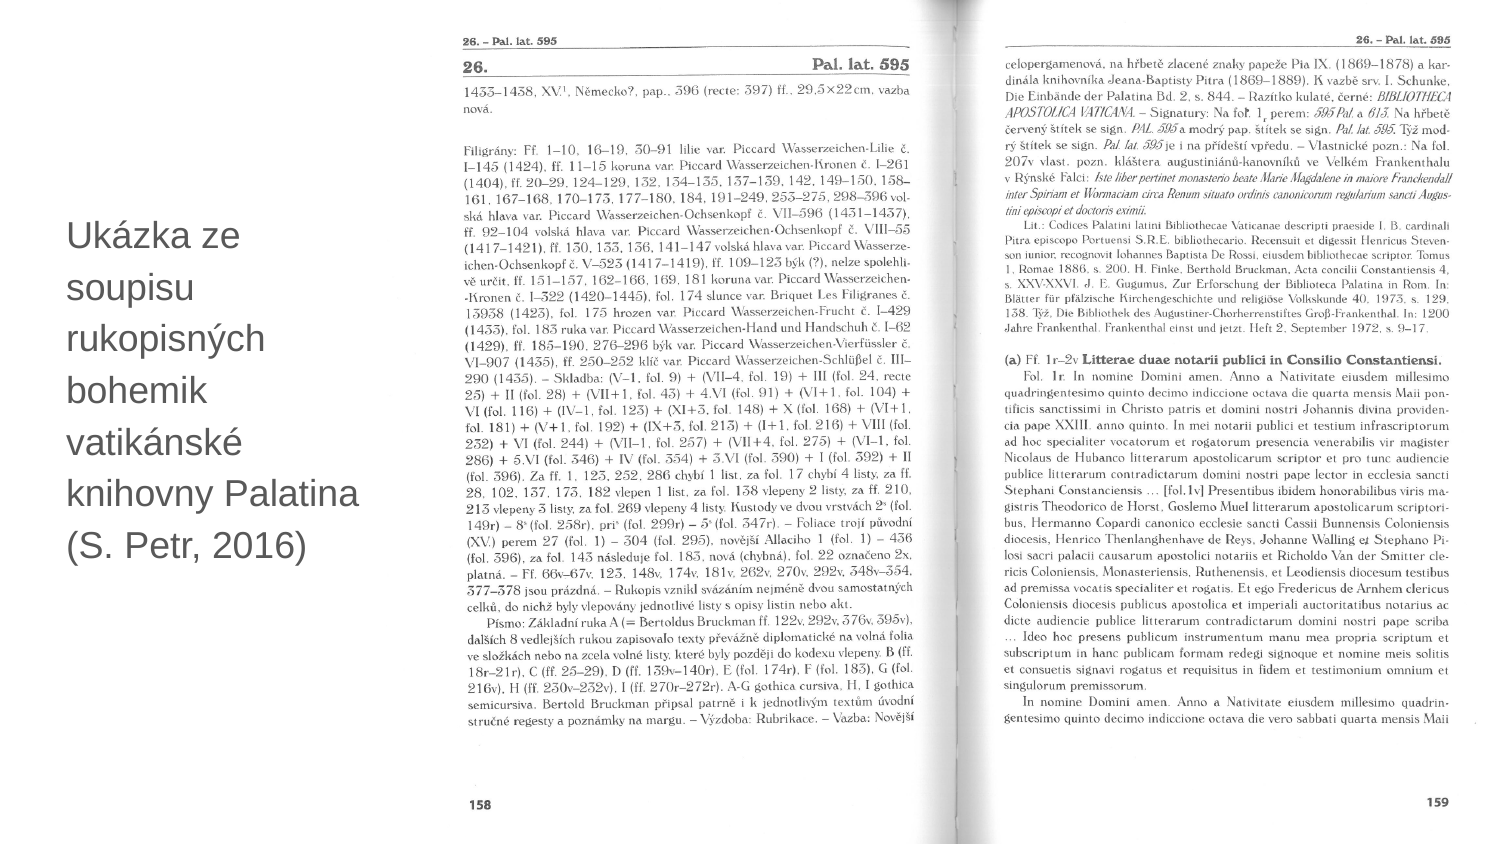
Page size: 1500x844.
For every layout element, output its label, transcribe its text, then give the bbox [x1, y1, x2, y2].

list Ukázka ze soupisu rukopisných bohemik vatikánské knihovny Palatina (S. Petr, 2016) [51, 189, 381, 750]
picture [386, 0, 1500, 844]
